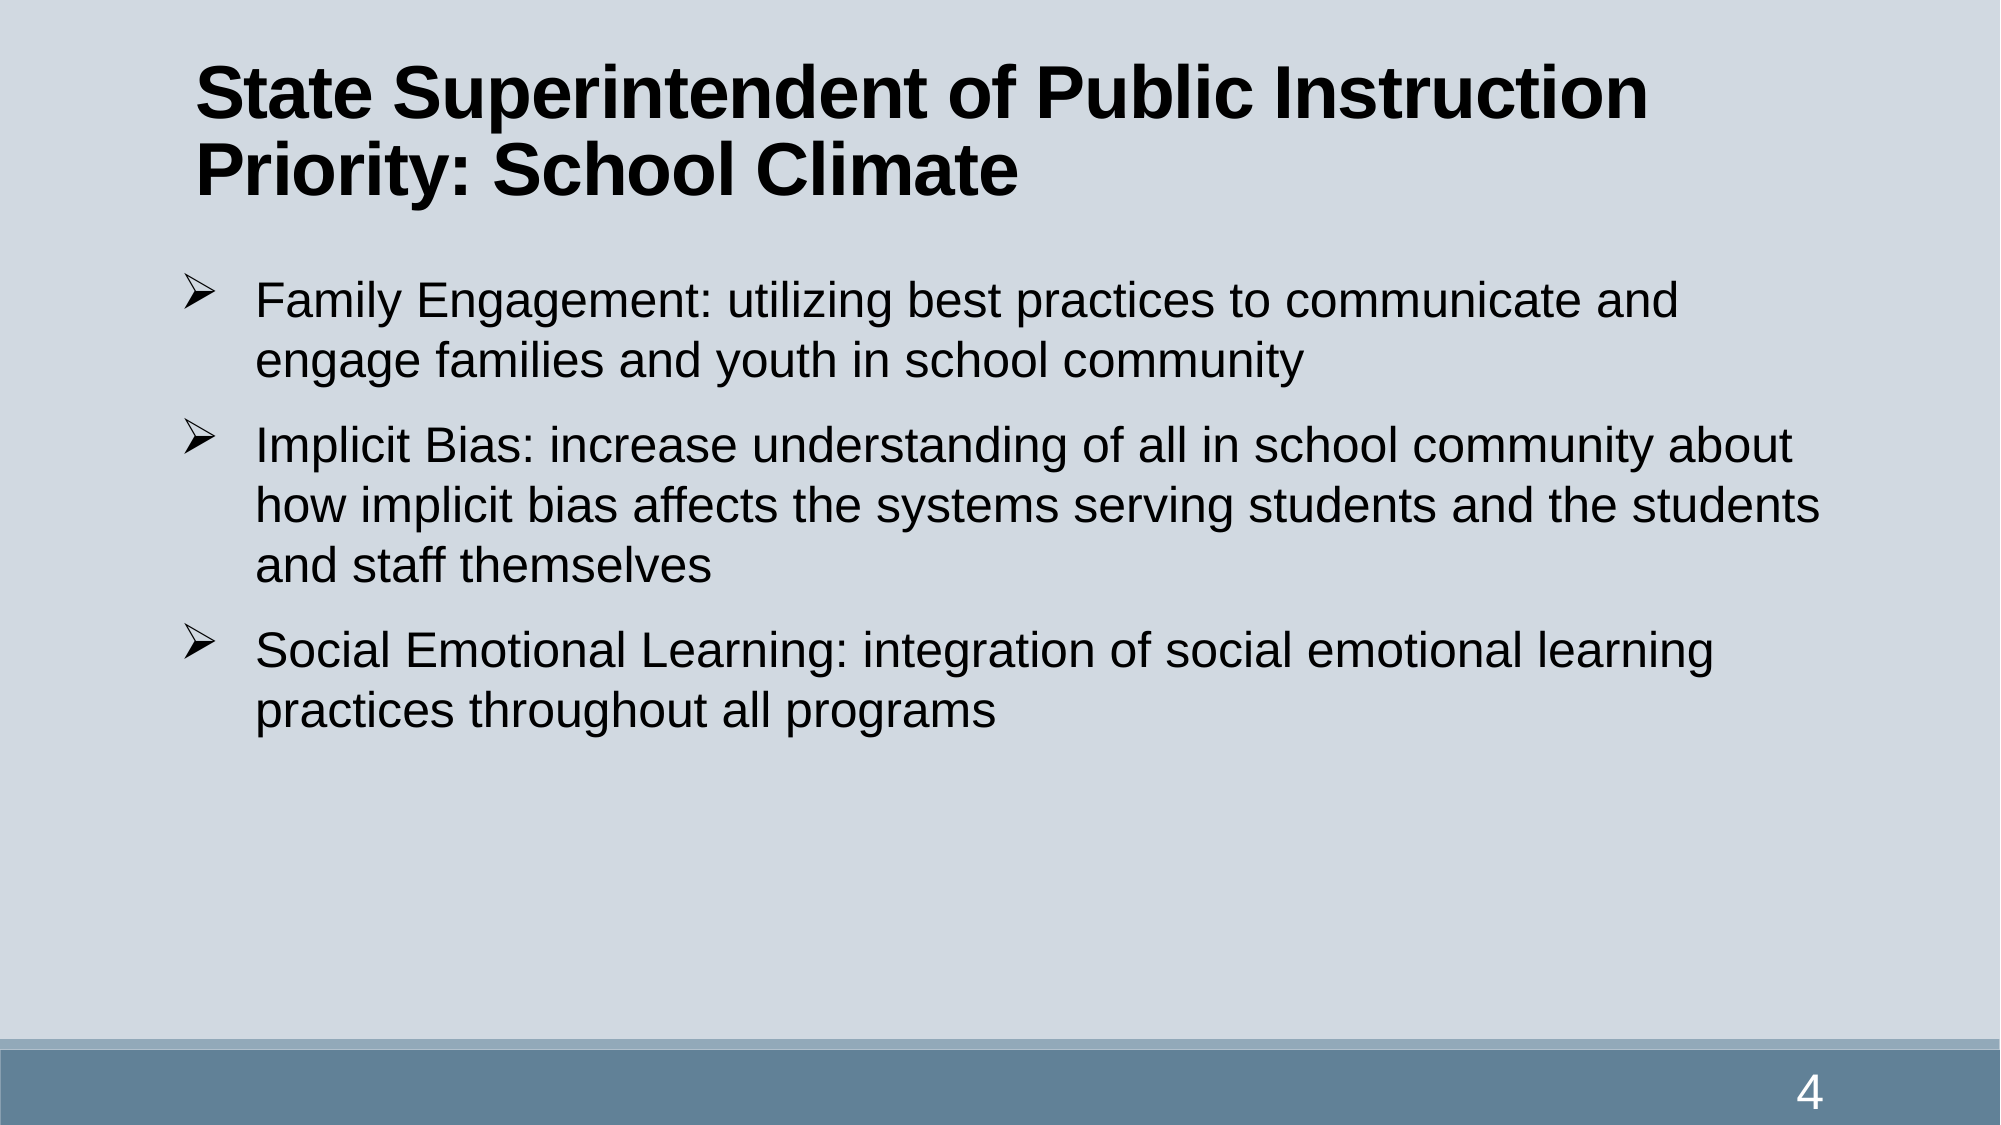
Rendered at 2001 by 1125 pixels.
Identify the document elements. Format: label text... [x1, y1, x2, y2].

list Family Engagement: utilizing best practices to communicate and engage families and youth in school community Implicit Bias: increase understanding of all in school community about how implicit bias affects the systems serving students and the students and staff themselves Social Emotional Learning: integration of social emotional learning practices throughout all programs [179, 260, 1840, 994]
slide_number 4 [1624, 1059, 1840, 1120]
title State Superintendent of Public Instruction Priority: School Climate [179, 47, 1830, 218]
